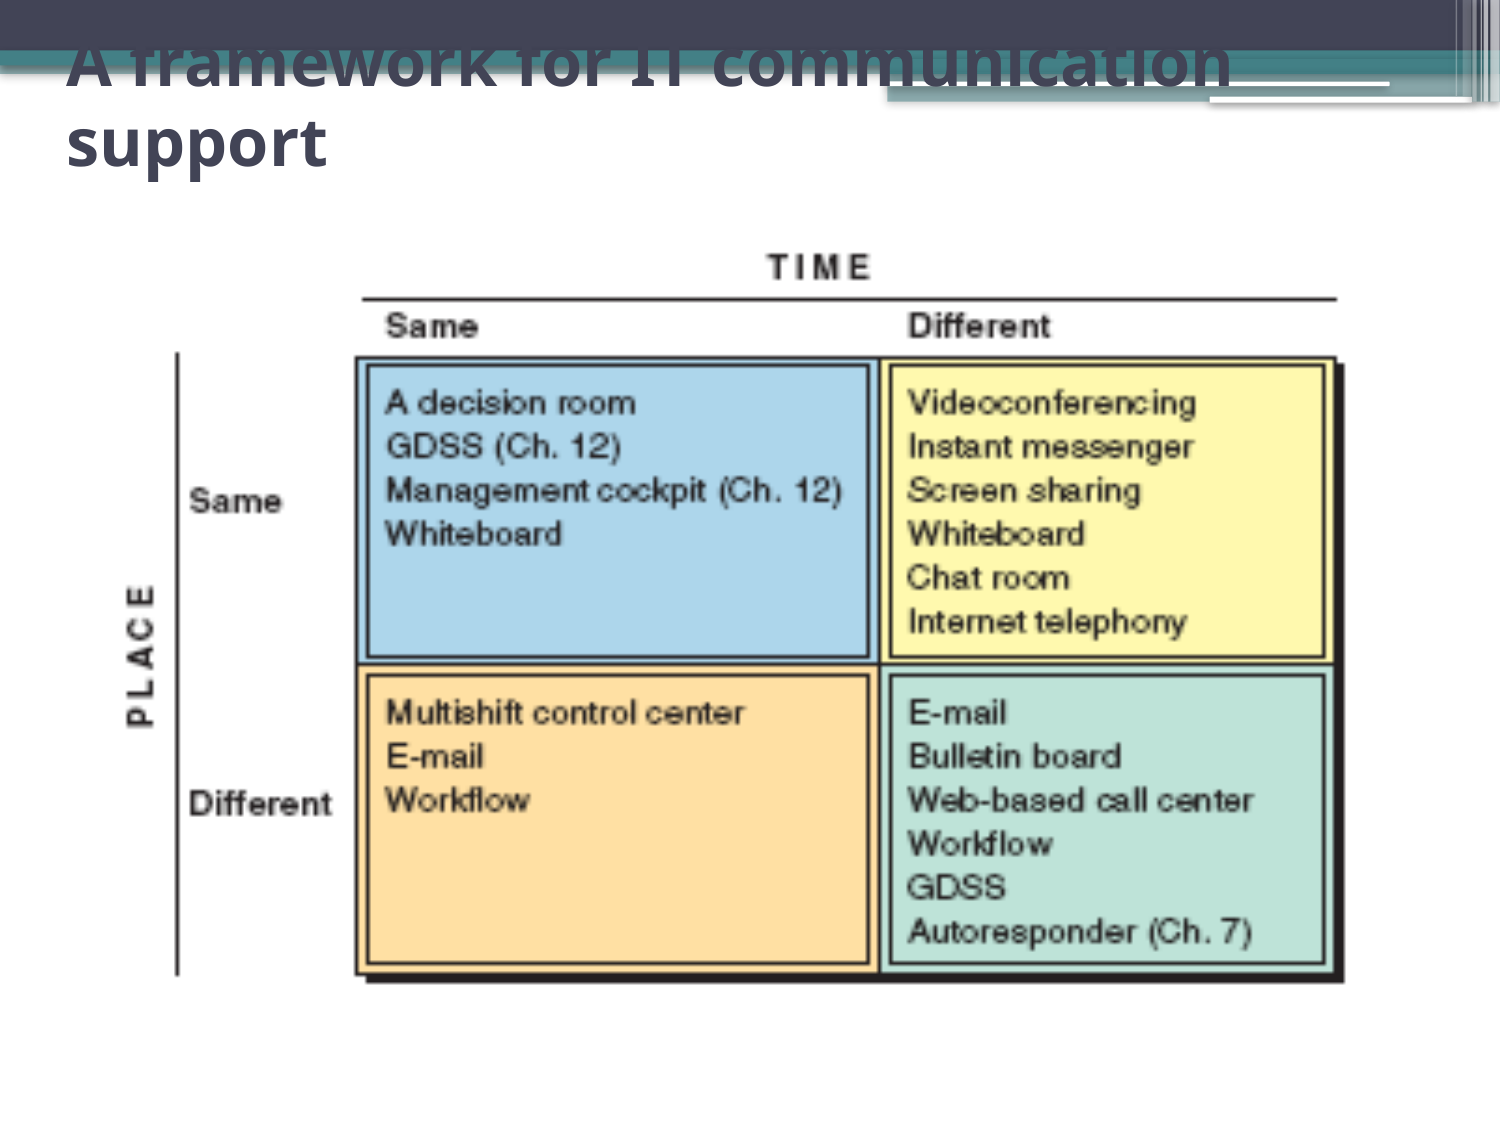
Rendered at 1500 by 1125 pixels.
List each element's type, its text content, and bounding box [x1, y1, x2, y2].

title A framework for IT communication support [66, 37, 1500, 163]
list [116, 237, 1358, 992]
